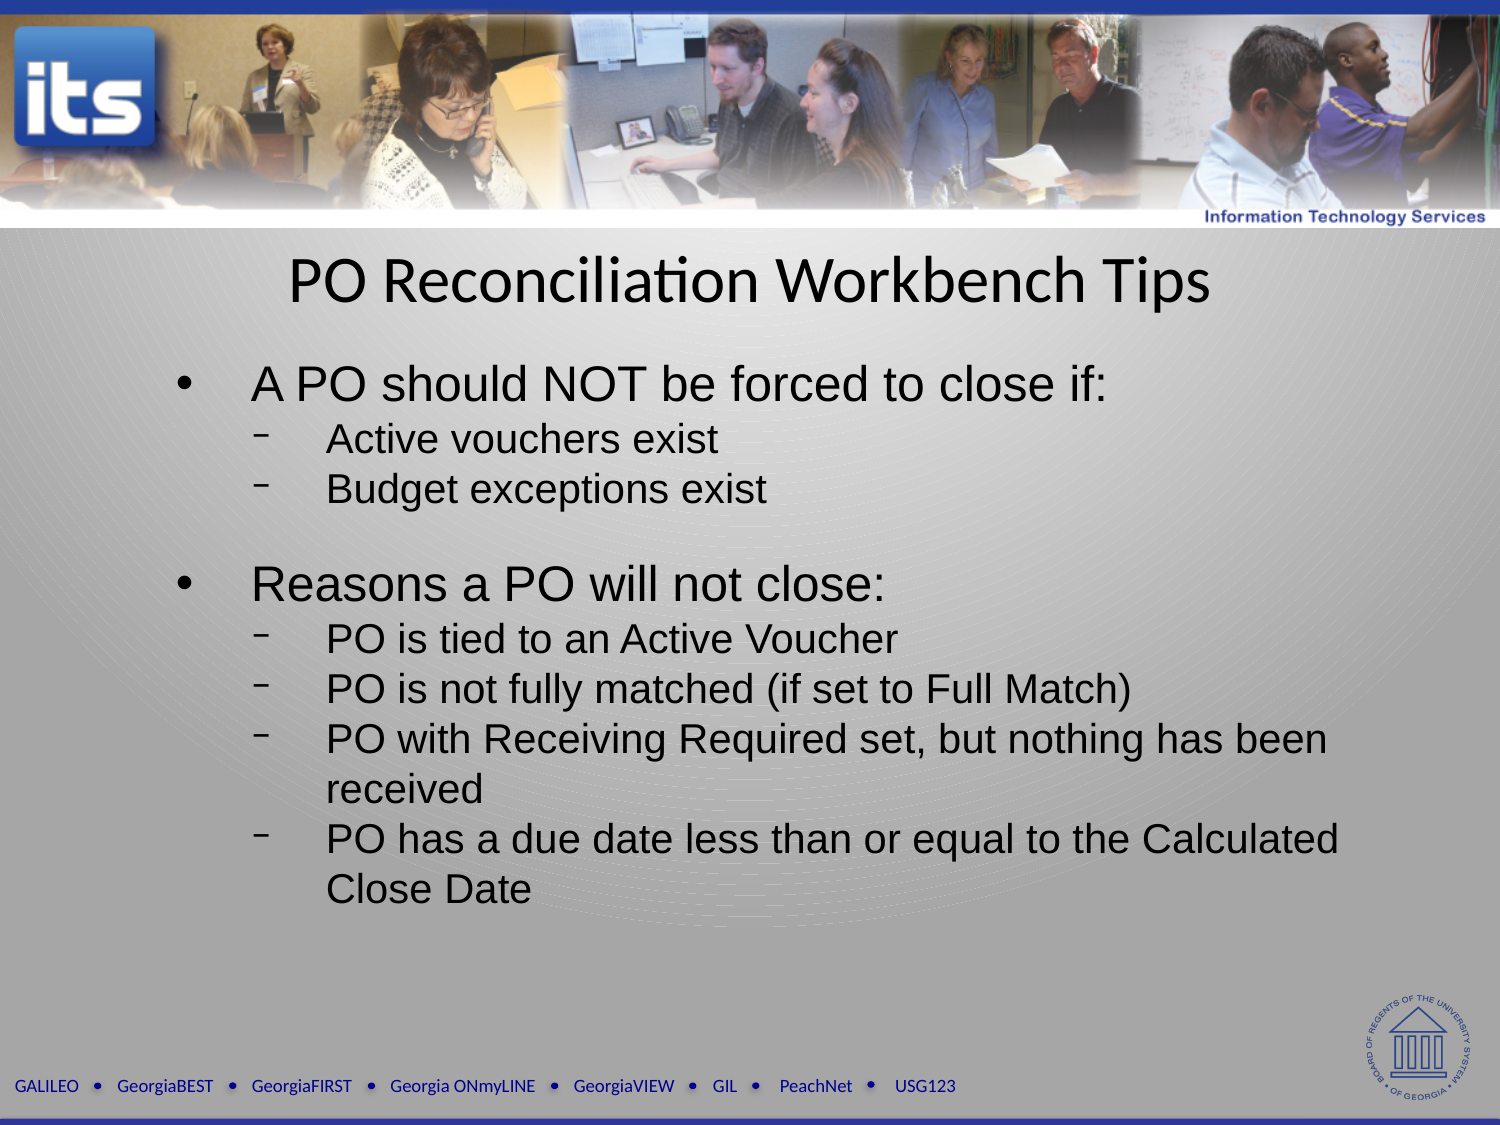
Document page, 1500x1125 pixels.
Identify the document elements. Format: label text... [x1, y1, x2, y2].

subtitle A PO should NOT be forced to close if: Active vouchers exist Budget exceptions exist Reasons a PO will not close: PO is tied to an Active Voucher PO is not fully matched (if set to Full Match) PO with Receiving Required set, but nothing has been received PO has a due date less than or equal to the Calculated Close Date [85, 322, 1428, 1024]
picture [1366, 995, 1470, 1100]
picture [0, 0, 1500, 228]
title PO Reconciliation Workbench Tips [112, 228, 1388, 322]
